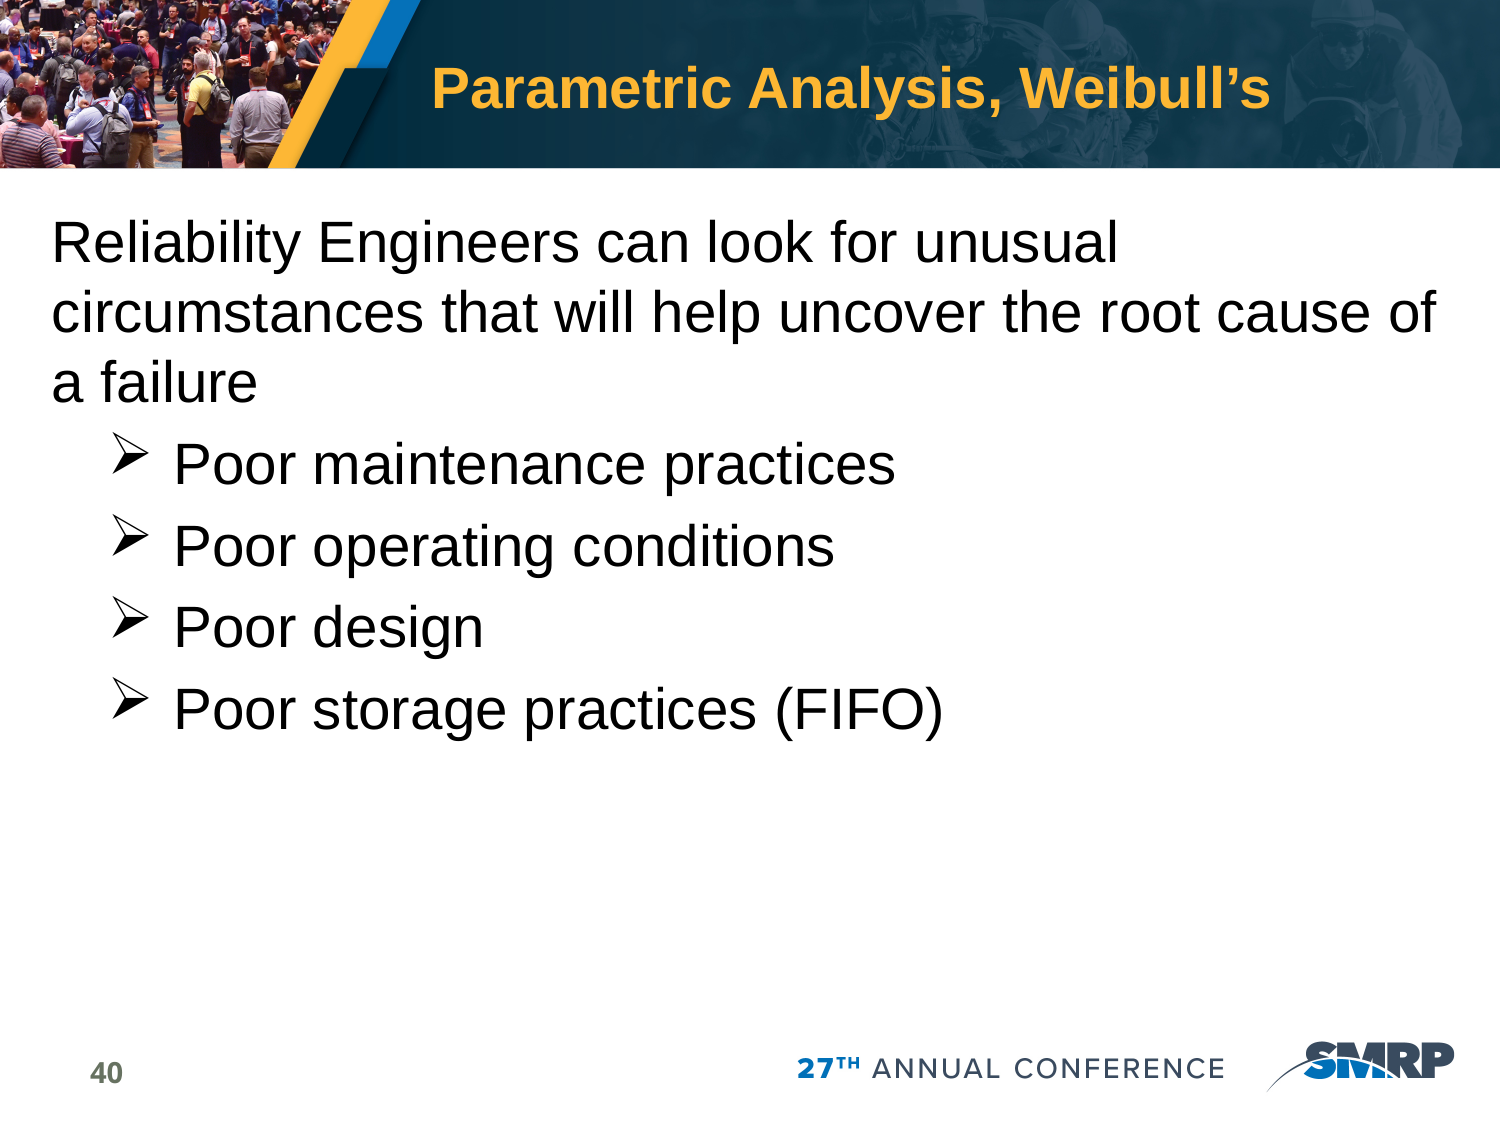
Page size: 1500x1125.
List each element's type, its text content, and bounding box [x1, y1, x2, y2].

slide_number 40 [75, 1044, 293, 1105]
title Parametric Analysis, Weibull’s [416, 14, 1407, 156]
picture [0, 0, 1500, 1125]
list Reliability Engineers can look for unusual circumstances that will help uncover the root cause of a failure Poor maintenance practices Poor operating conditions Poor design Poor storage practices (FIFO) [36, 196, 1468, 850]
